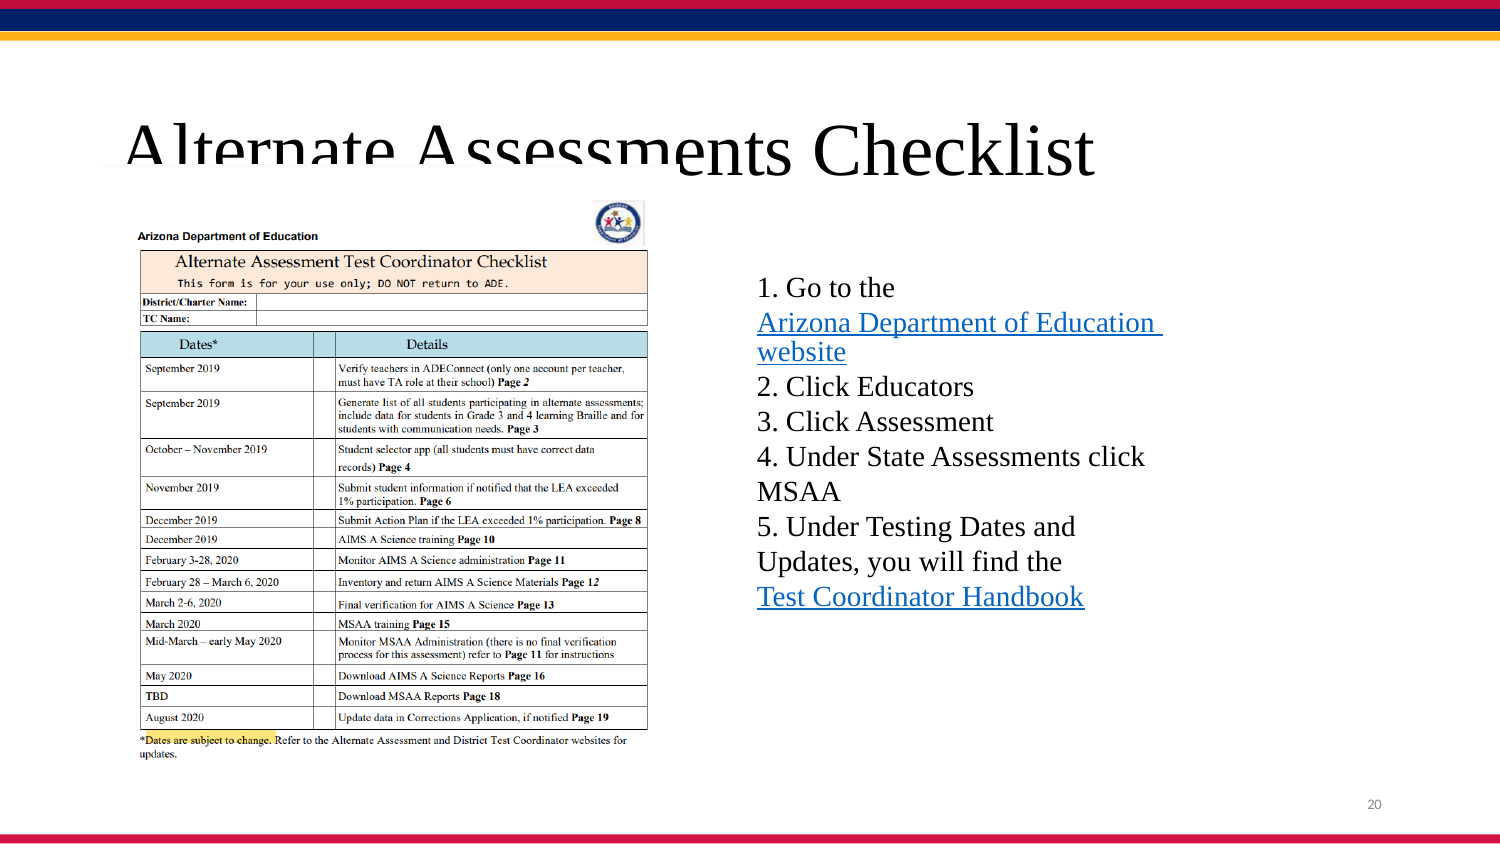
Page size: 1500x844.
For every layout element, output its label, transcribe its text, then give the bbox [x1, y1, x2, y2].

text_box 1. Go to the Arizona Department of Education website 2. Click Educators 3. Click Assessment 4. Under State Assessments click MSAA 5. Under Testing Dates and Updates, you will find the Test Coordinator Handbook [741, 261, 1192, 591]
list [103, 164, 681, 761]
slide_number 20 [1059, 782, 1397, 827]
title Alternate Assessments Checklist [103, 103, 1397, 225]
